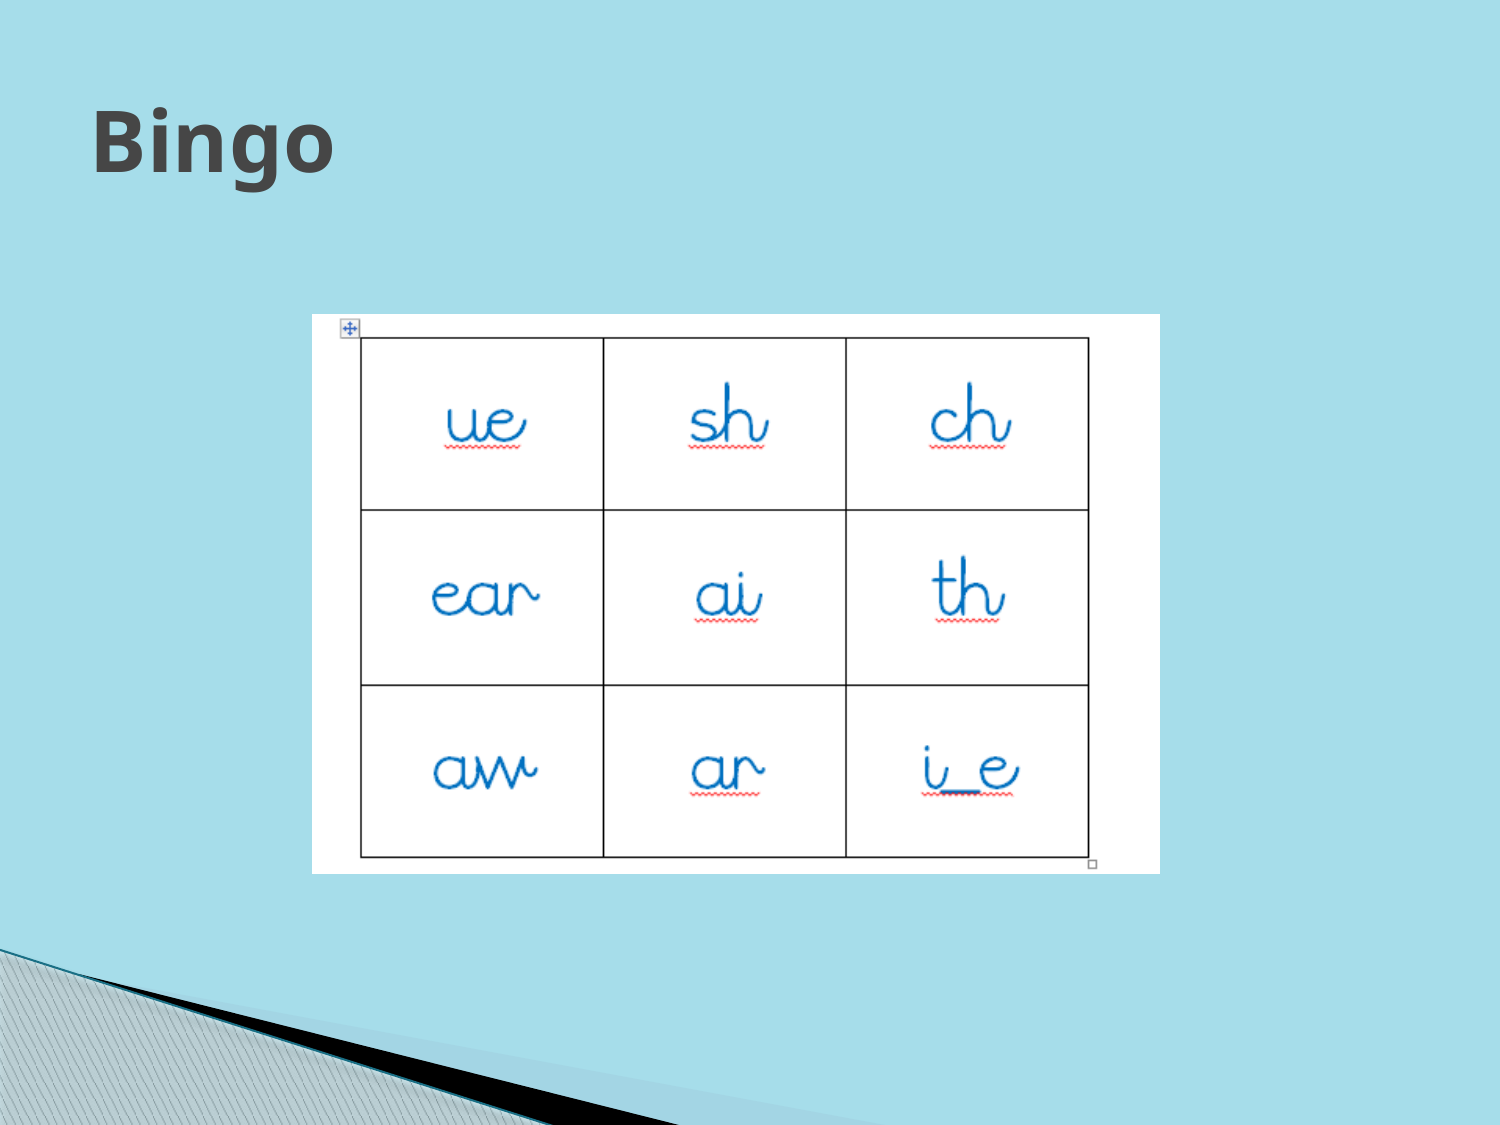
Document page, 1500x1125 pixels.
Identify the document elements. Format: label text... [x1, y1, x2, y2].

picture [312, 314, 1160, 874]
title Bingo [75, 45, 1425, 233]
